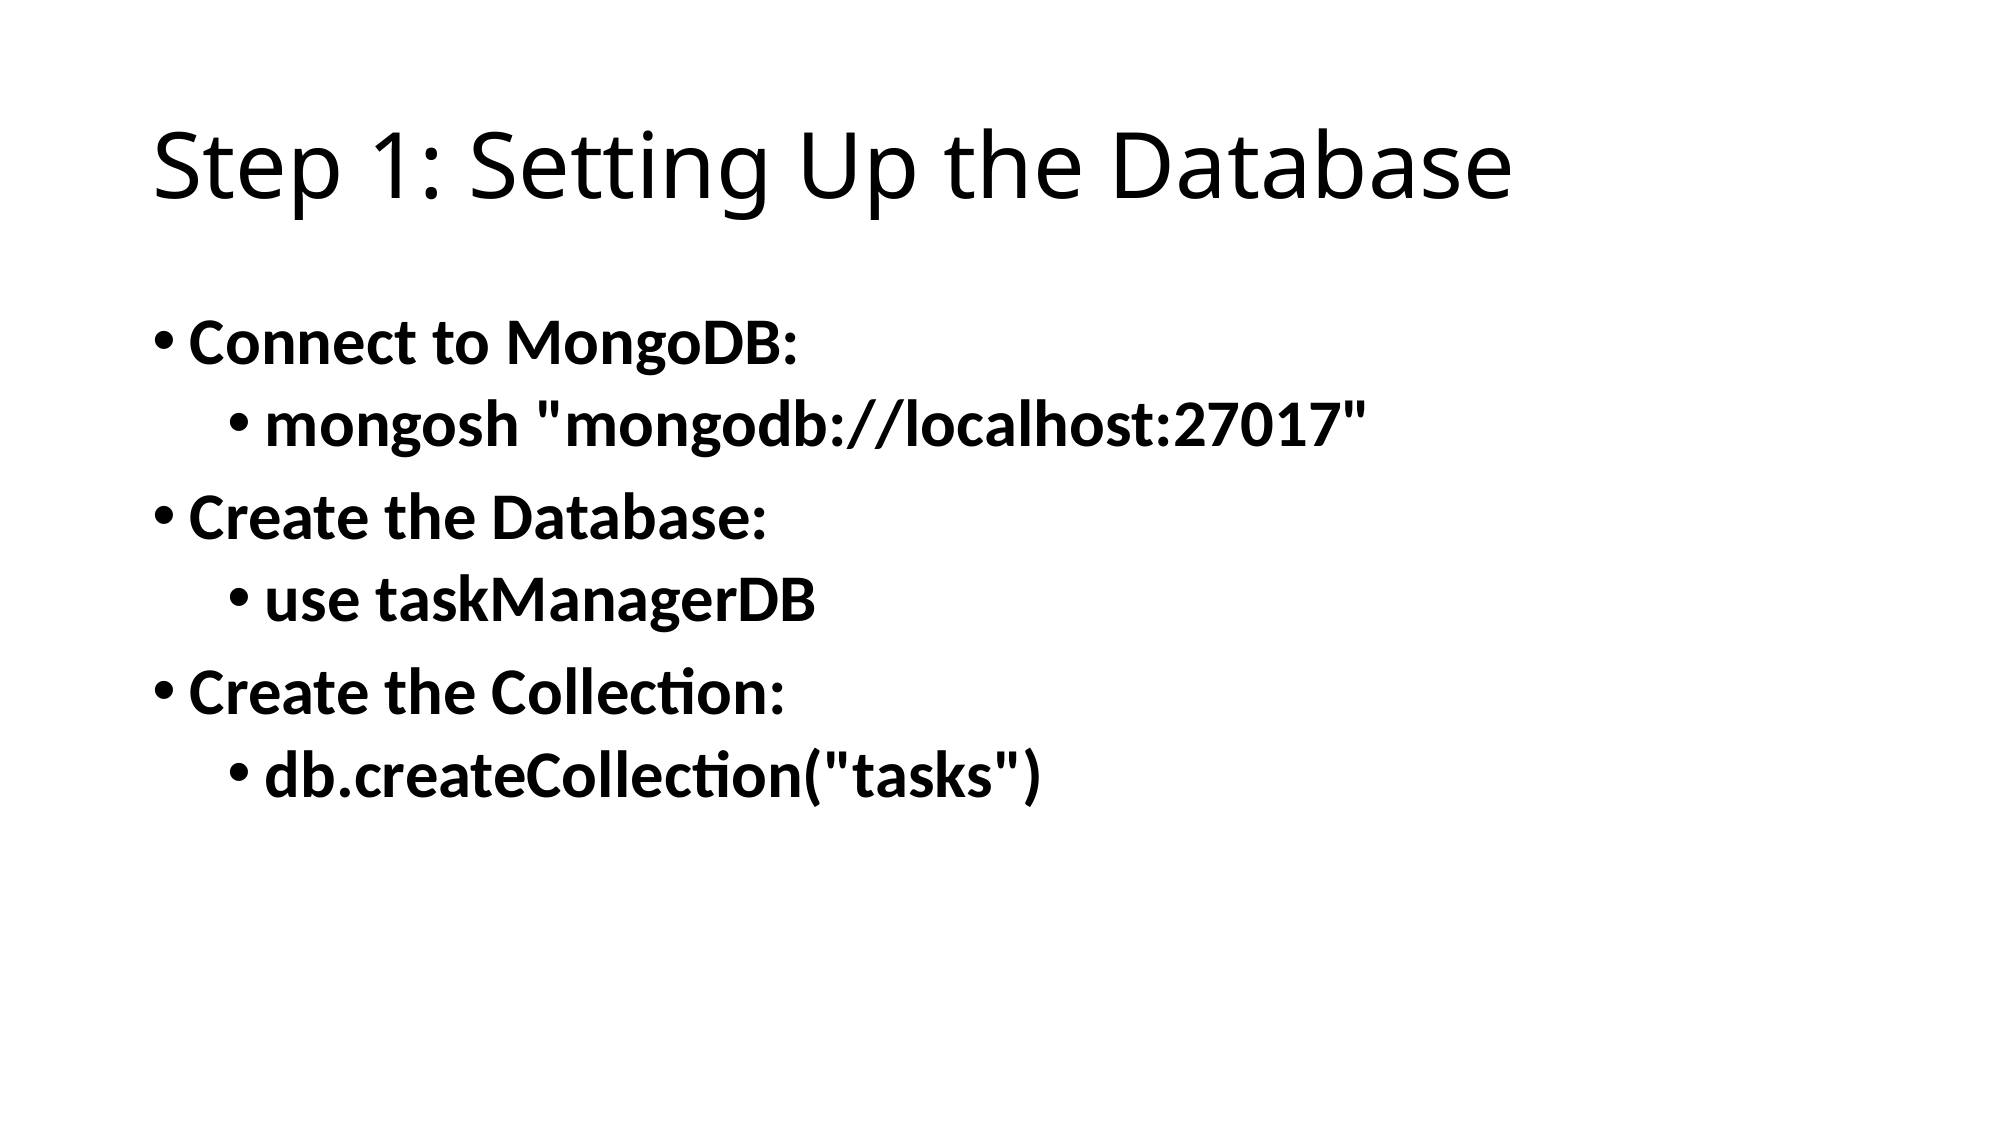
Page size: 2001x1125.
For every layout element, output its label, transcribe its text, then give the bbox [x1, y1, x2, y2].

list Connect to MongoDB: mongosh "mongodb://localhost:27017" Create the Database: use taskManagerDB Create the Collection: db.createCollection("tasks") [137, 299, 1863, 1014]
title Step 1: Setting Up the Database [137, 59, 1863, 278]
